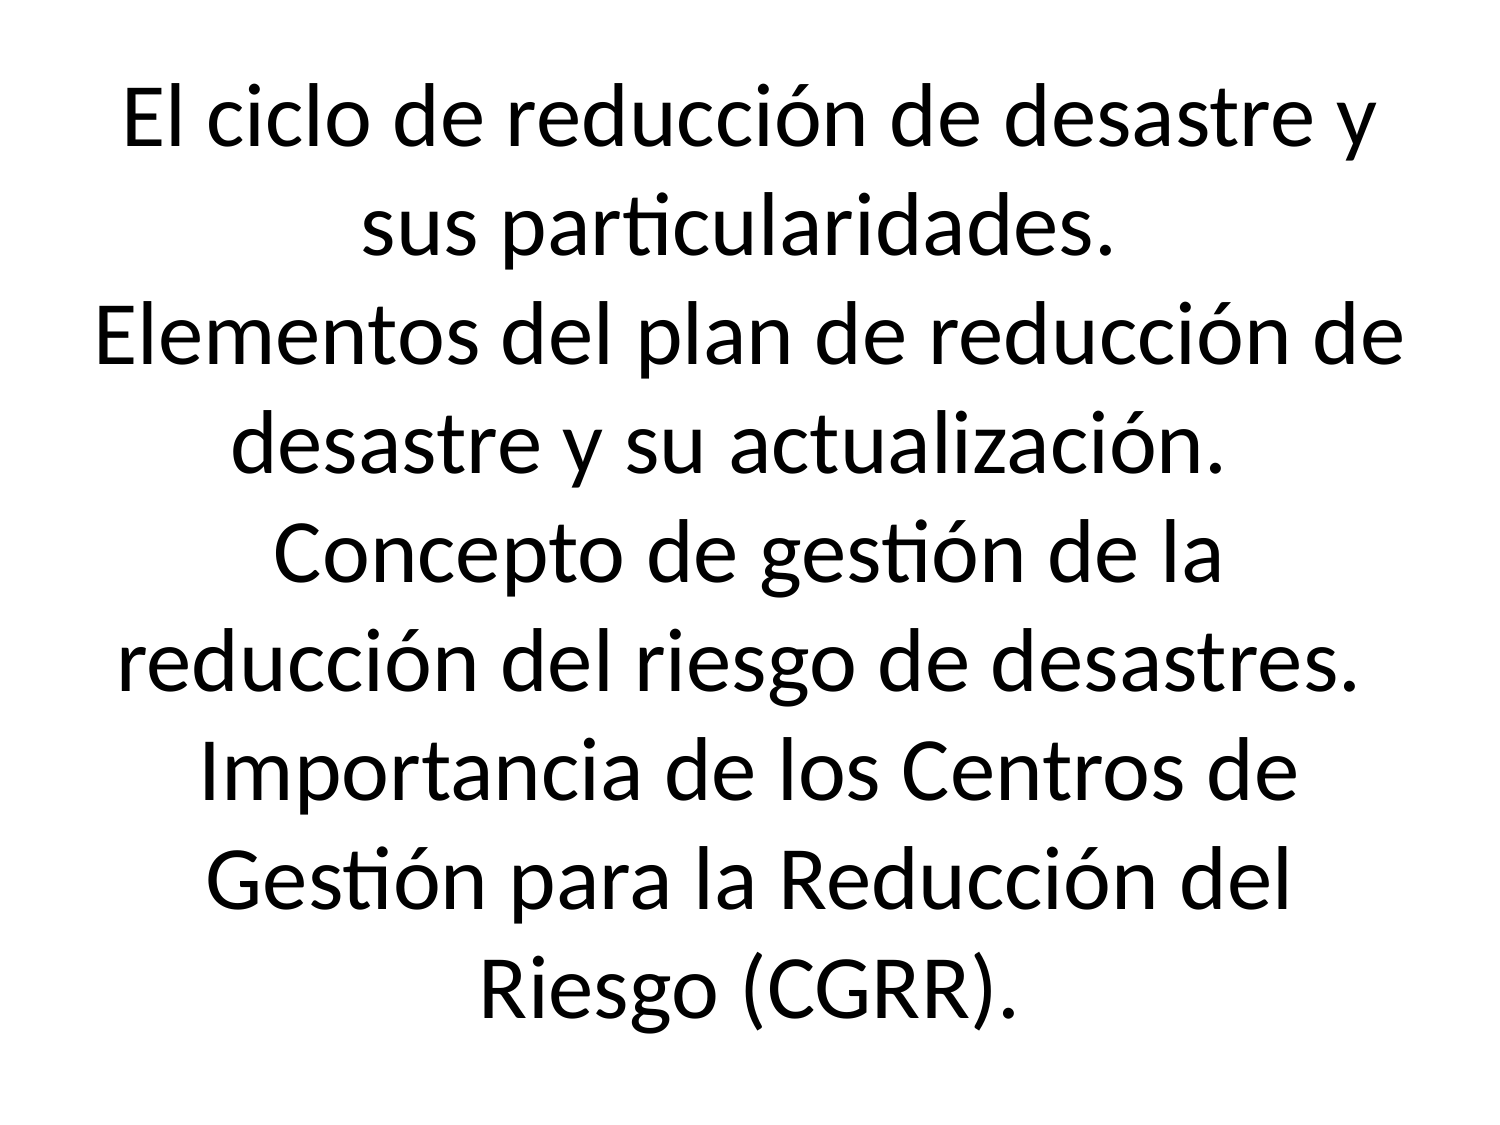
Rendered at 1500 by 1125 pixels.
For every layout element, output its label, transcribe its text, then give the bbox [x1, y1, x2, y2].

title El ciclo de reducción de desastre y sus particularidades. Elementos del plan de reducción de desastre y su actualización. Concepto de gestión de la reducción del riesgo de desastres. Importancia de los Centros de Gestión para la Reducción del Riesgo (CGRR). [75, 45, 1425, 1047]
